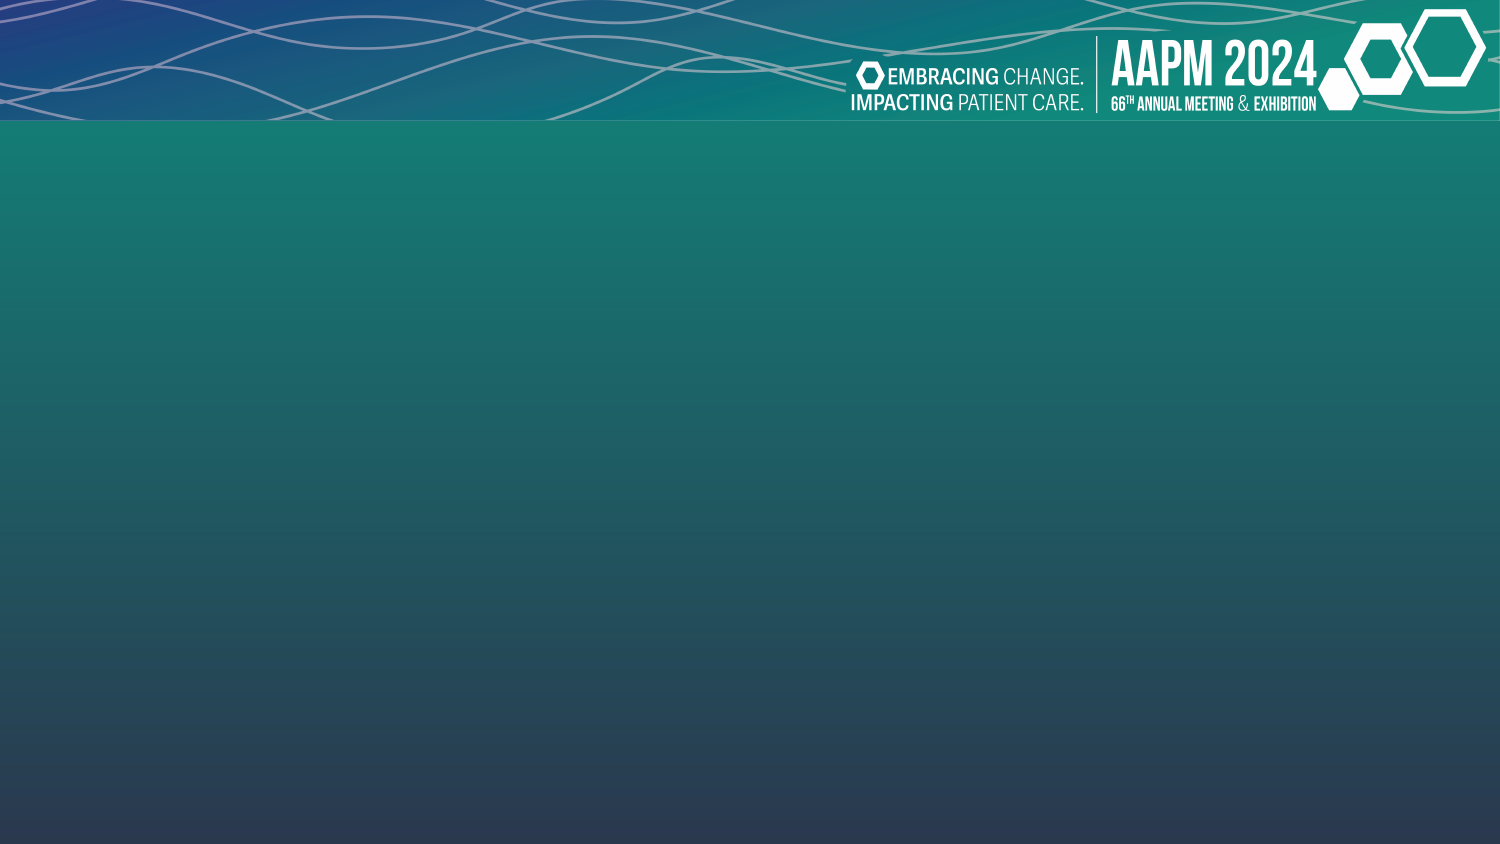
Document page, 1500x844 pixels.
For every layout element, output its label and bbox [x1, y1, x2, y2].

picture [0, 0, 1500, 121]
